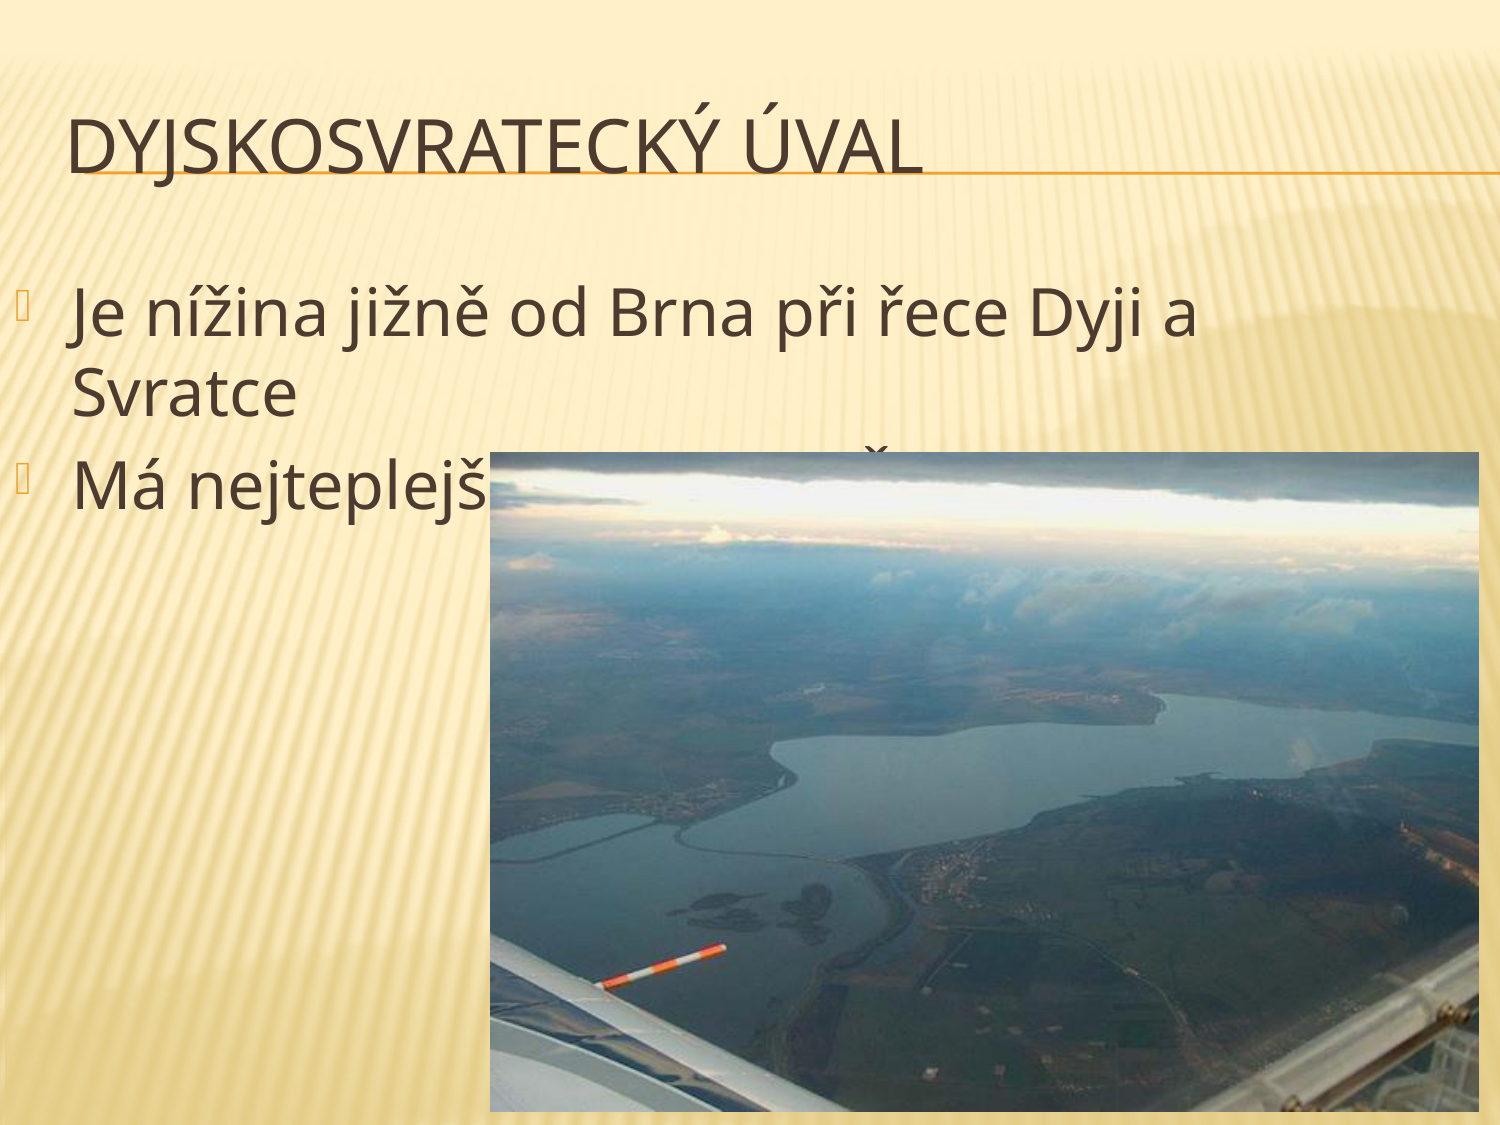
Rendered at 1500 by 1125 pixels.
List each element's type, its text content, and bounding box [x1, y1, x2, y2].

picture [489, 451, 1479, 1112]
list Je nížina jižně od Brna při řece Dyji a Svratce Má nejteplejší podnebí v ČR [0, 262, 1350, 1005]
title Dyjskosvratecký úval [49, 75, 1475, 213]
